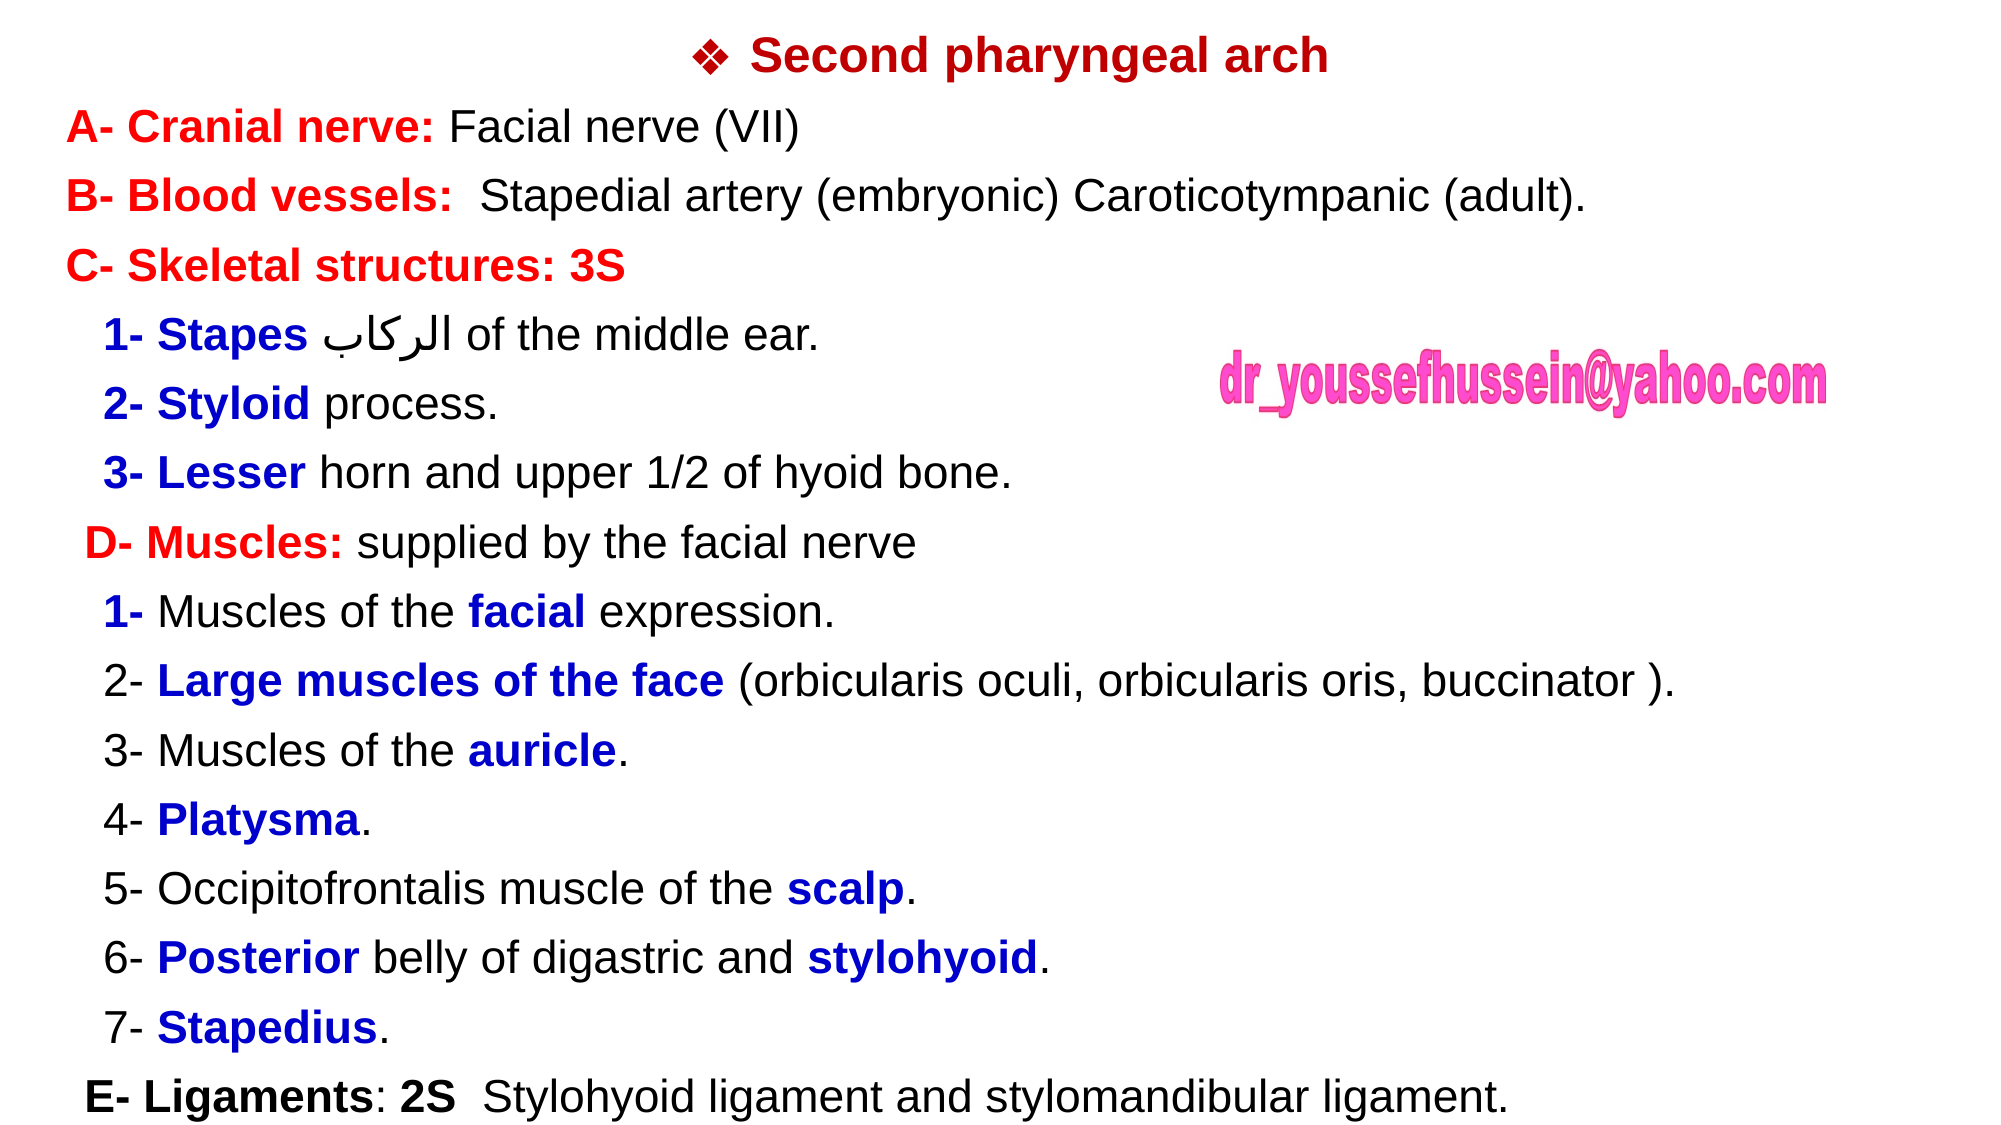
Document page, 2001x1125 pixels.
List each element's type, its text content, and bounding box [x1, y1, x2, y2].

text_box [1211, 330, 1835, 437]
text_box Second pharyngeal arch A- Cranial nerve: Facial nerve (VII) B- Blood vessels: Stapedial artery (embryonic) Caroticotympanic (adult). C- Skeletal structures: 3S 1- Stapes الركاب of the middle ear. 2- Styloid process. 3- Lesser horn and upper 1/2 of hyoid bone. D- Muscles: supplied by the facial nerve 1- Muscles of the facial expression. 2- Large muscles of the face (orbicularis oculi, orbicularis oris, buccinator ). 3- Muscles of the auricle. 4- Platysma. 5- Occipitofrontalis muscle of the scalp. 6- Posterior belly of digastric and stylohyoid. 7- Stapedius. E- Ligaments: 2S Stylohyoid ligament and stylomandibular ligament. [31, 0, 1969, 1125]
